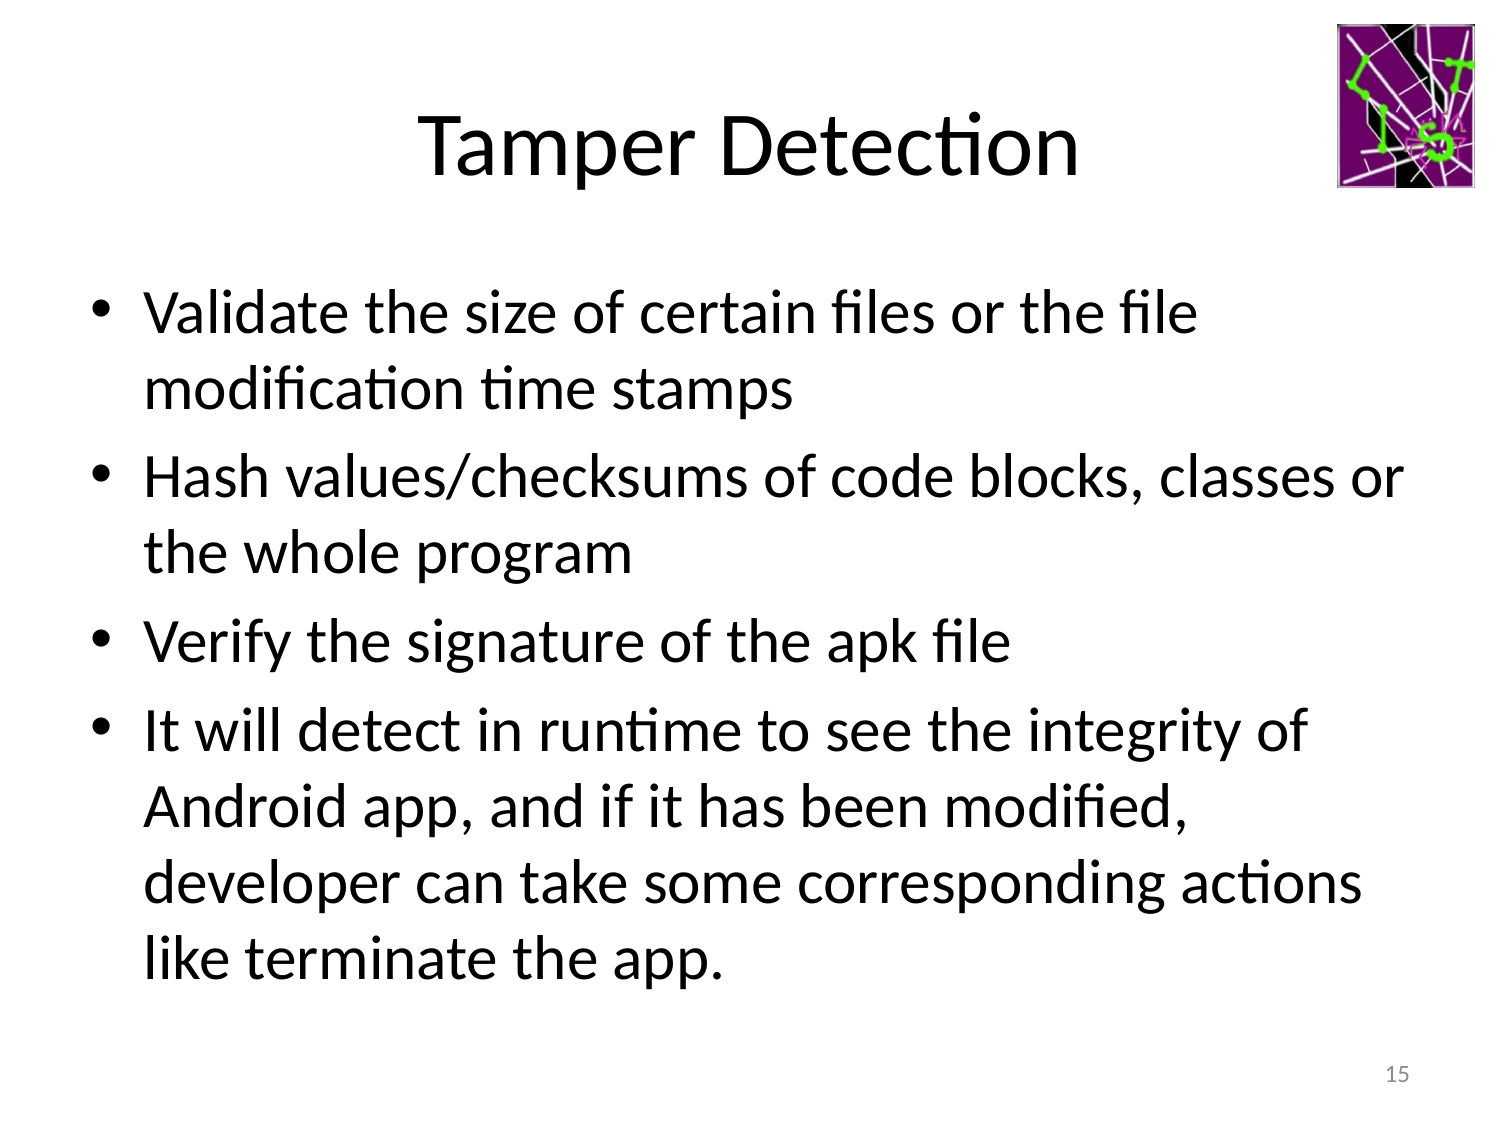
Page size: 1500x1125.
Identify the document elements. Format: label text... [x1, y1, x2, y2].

list Validate the size of certain files or the file modification time stamps Hash values/checksums of code blocks, classes or the whole program Verify the signature of the apk file It will detect in runtime to see the integrity of Android app, and if it has been modified, developer can take some corresponding actions like terminate the app. [75, 262, 1425, 1005]
title Tamper Detection [75, 45, 1425, 233]
picture [1337, 24, 1475, 188]
slide_number 15 [1074, 1042, 1425, 1103]
